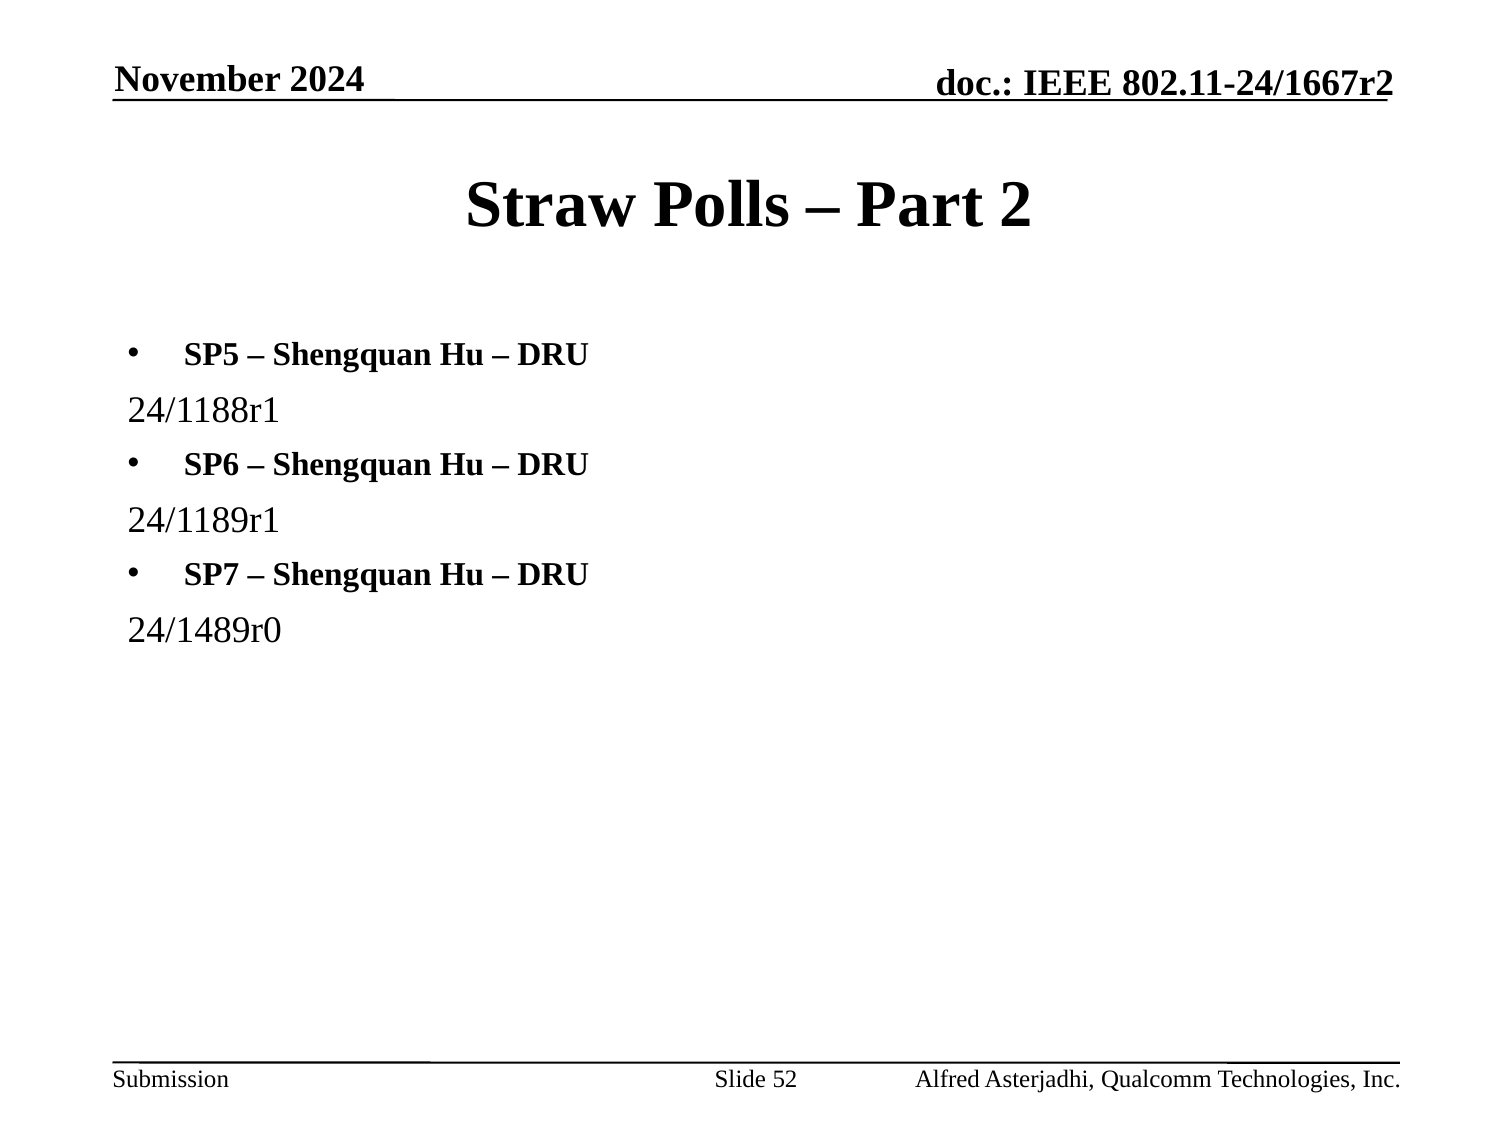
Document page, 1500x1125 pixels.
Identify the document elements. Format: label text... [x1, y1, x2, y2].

footer Alfred Asterjadhi, Qualcomm Technologies, Inc. [878, 1061, 1402, 1093]
slide_number Slide 52 [712, 1061, 800, 1123]
title Straw Polls – Part 2 [112, 112, 1388, 288]
list SP5 – Shengquan Hu – DRU 24/1188r1 SP6 – Shengquan Hu – DRU 24/1189r1 SP7 – Shengquan Hu – DRU 24/1489r0 [112, 324, 1388, 1000]
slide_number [114, 54, 423, 100]
